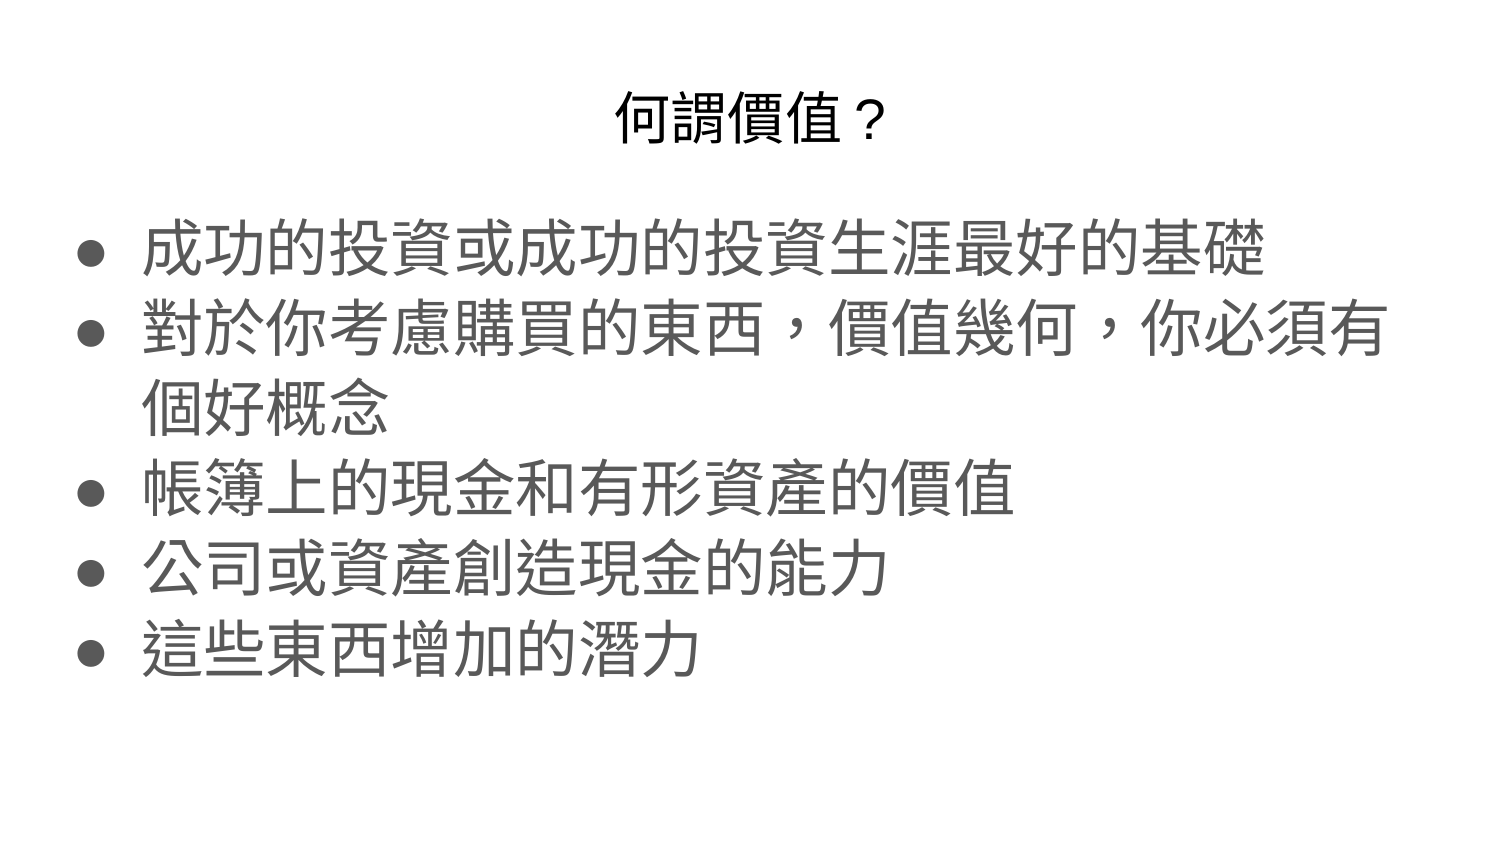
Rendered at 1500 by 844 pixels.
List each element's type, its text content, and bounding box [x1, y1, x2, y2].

list 成功的投資或成功的投資生涯最好的基礎 對於你考慮購買的東西，價值幾何，你必須有個好概念 帳簿上的現金和有形資產的價值 公司或資產創造現金的能力 這些東西增加的潛力 [51, 189, 1449, 750]
title 何謂價值? [51, 72, 1449, 167]
